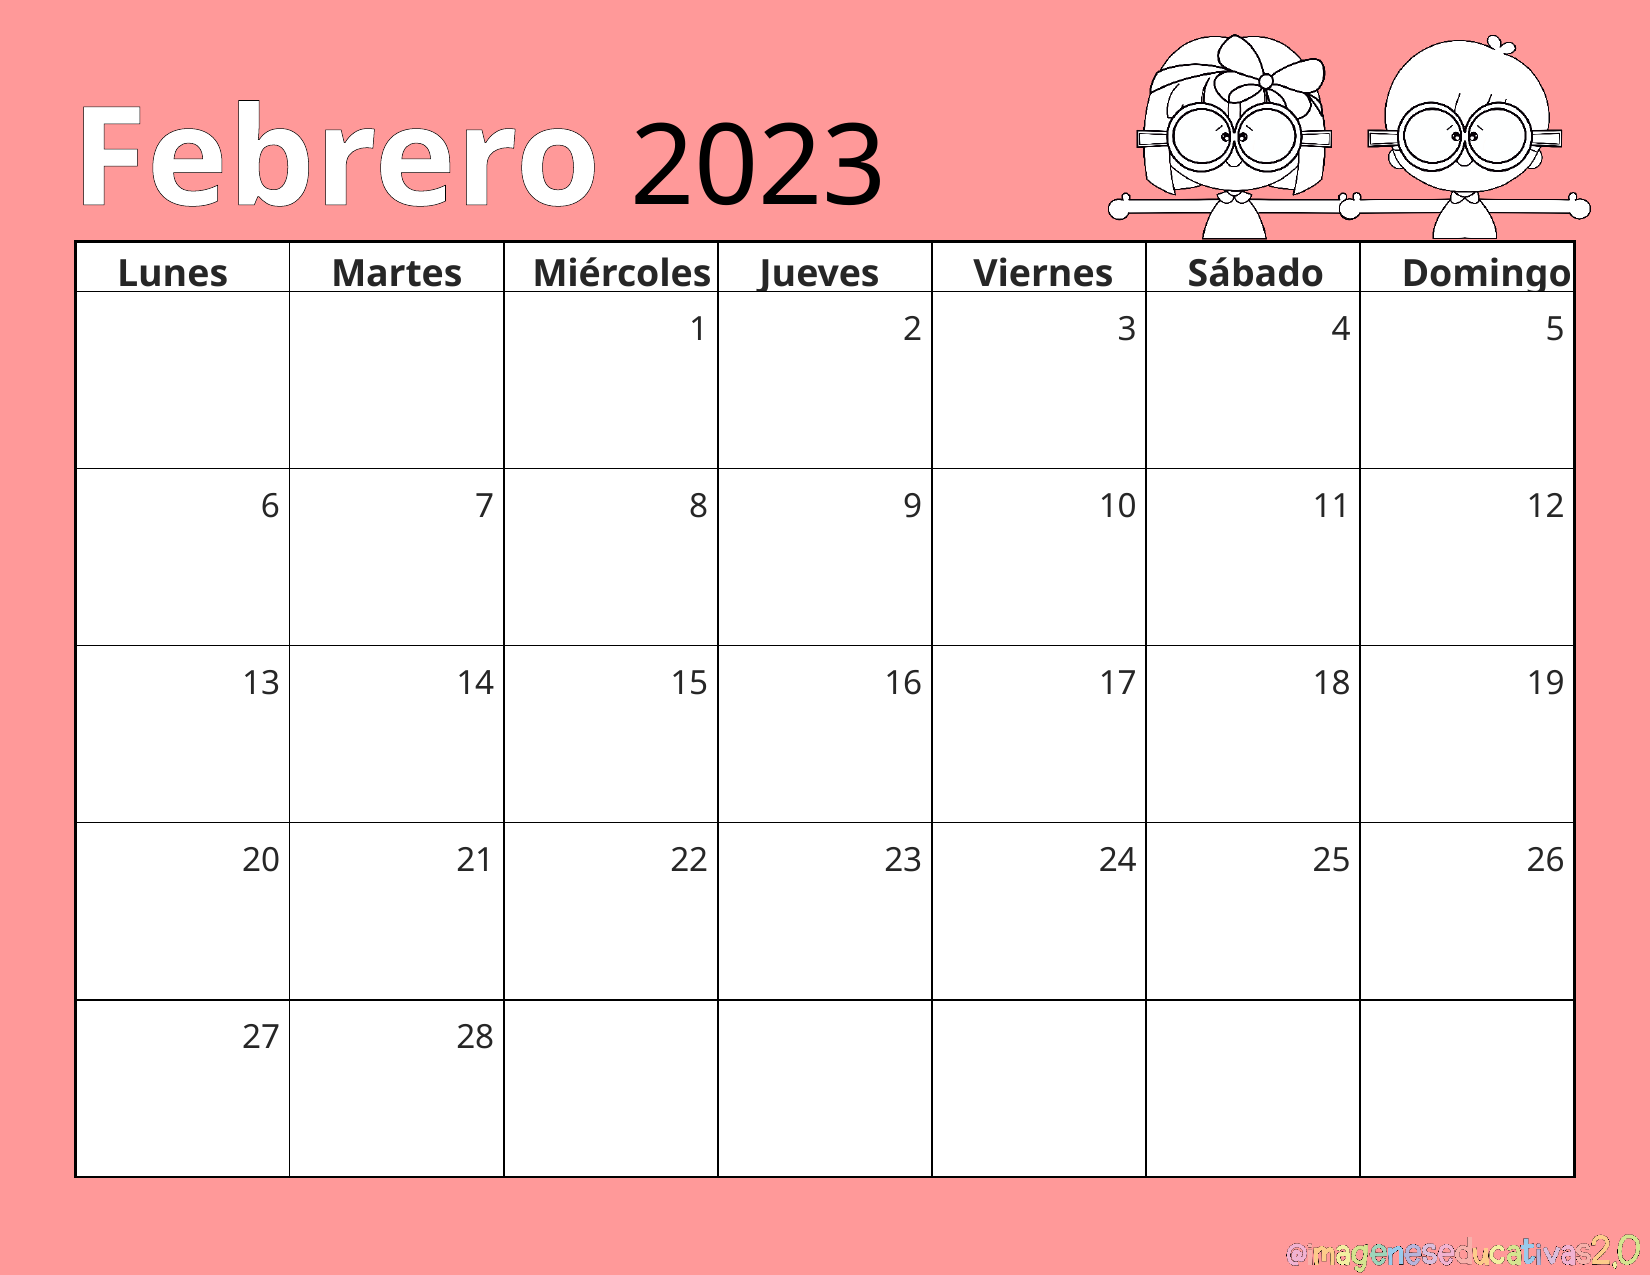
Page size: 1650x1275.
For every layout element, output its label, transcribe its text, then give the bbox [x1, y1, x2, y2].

table_cell 16 [719, 646, 931, 822]
table_cell 1 [505, 292, 717, 468]
table_header Domingo [1361, 252, 1573, 291]
table_cell 27 [77, 1001, 289, 1176]
table_cell [933, 1001, 1145, 1176]
picture [1097, 34, 1601, 244]
picture [1281, 1225, 1645, 1275]
table_cell 5 [1361, 292, 1573, 468]
table_header Sábado [1147, 252, 1359, 291]
table_cell 21 [290, 823, 503, 999]
table_header Viernes [933, 243, 1145, 291]
table_cell 6 [77, 469, 289, 645]
table_cell 10 [933, 469, 1145, 645]
table_cell [505, 1001, 717, 1176]
table_cell 20 [77, 823, 289, 999]
table_cell [290, 292, 503, 468]
table_cell [77, 292, 289, 468]
table_cell 2 [719, 292, 931, 468]
table_cell 12 [1361, 469, 1573, 645]
table_cell [719, 1001, 931, 1176]
table_cell 15 [505, 646, 717, 822]
text_box Febrero 2023 [56, 59, 902, 240]
table_cell 13 [77, 646, 289, 822]
table_header Jueves [719, 243, 931, 291]
table_cell 26 [1361, 823, 1573, 999]
table_cell 4 [1147, 292, 1359, 468]
table_cell 7 [290, 469, 503, 645]
table_cell 18 [1147, 646, 1359, 822]
table_cell 17 [933, 646, 1145, 822]
table_cell [1361, 1001, 1573, 1176]
table_header Miércoles [505, 243, 717, 291]
table_cell 25 [1147, 823, 1359, 999]
table_header Martes [290, 243, 503, 291]
table_header Lunes [77, 243, 289, 291]
table_cell [1147, 1001, 1359, 1176]
table_cell 9 [719, 469, 931, 645]
table_cell 8 [505, 469, 717, 645]
table_cell 22 [505, 823, 717, 999]
table_cell 3 [933, 292, 1145, 468]
table_cell 23 [719, 823, 931, 999]
table_cell 11 [1147, 469, 1359, 645]
table_cell 19 [1361, 646, 1573, 822]
table_cell 14 [290, 646, 503, 822]
table_cell 28 [290, 1001, 503, 1176]
table_cell 24 [933, 823, 1145, 999]
